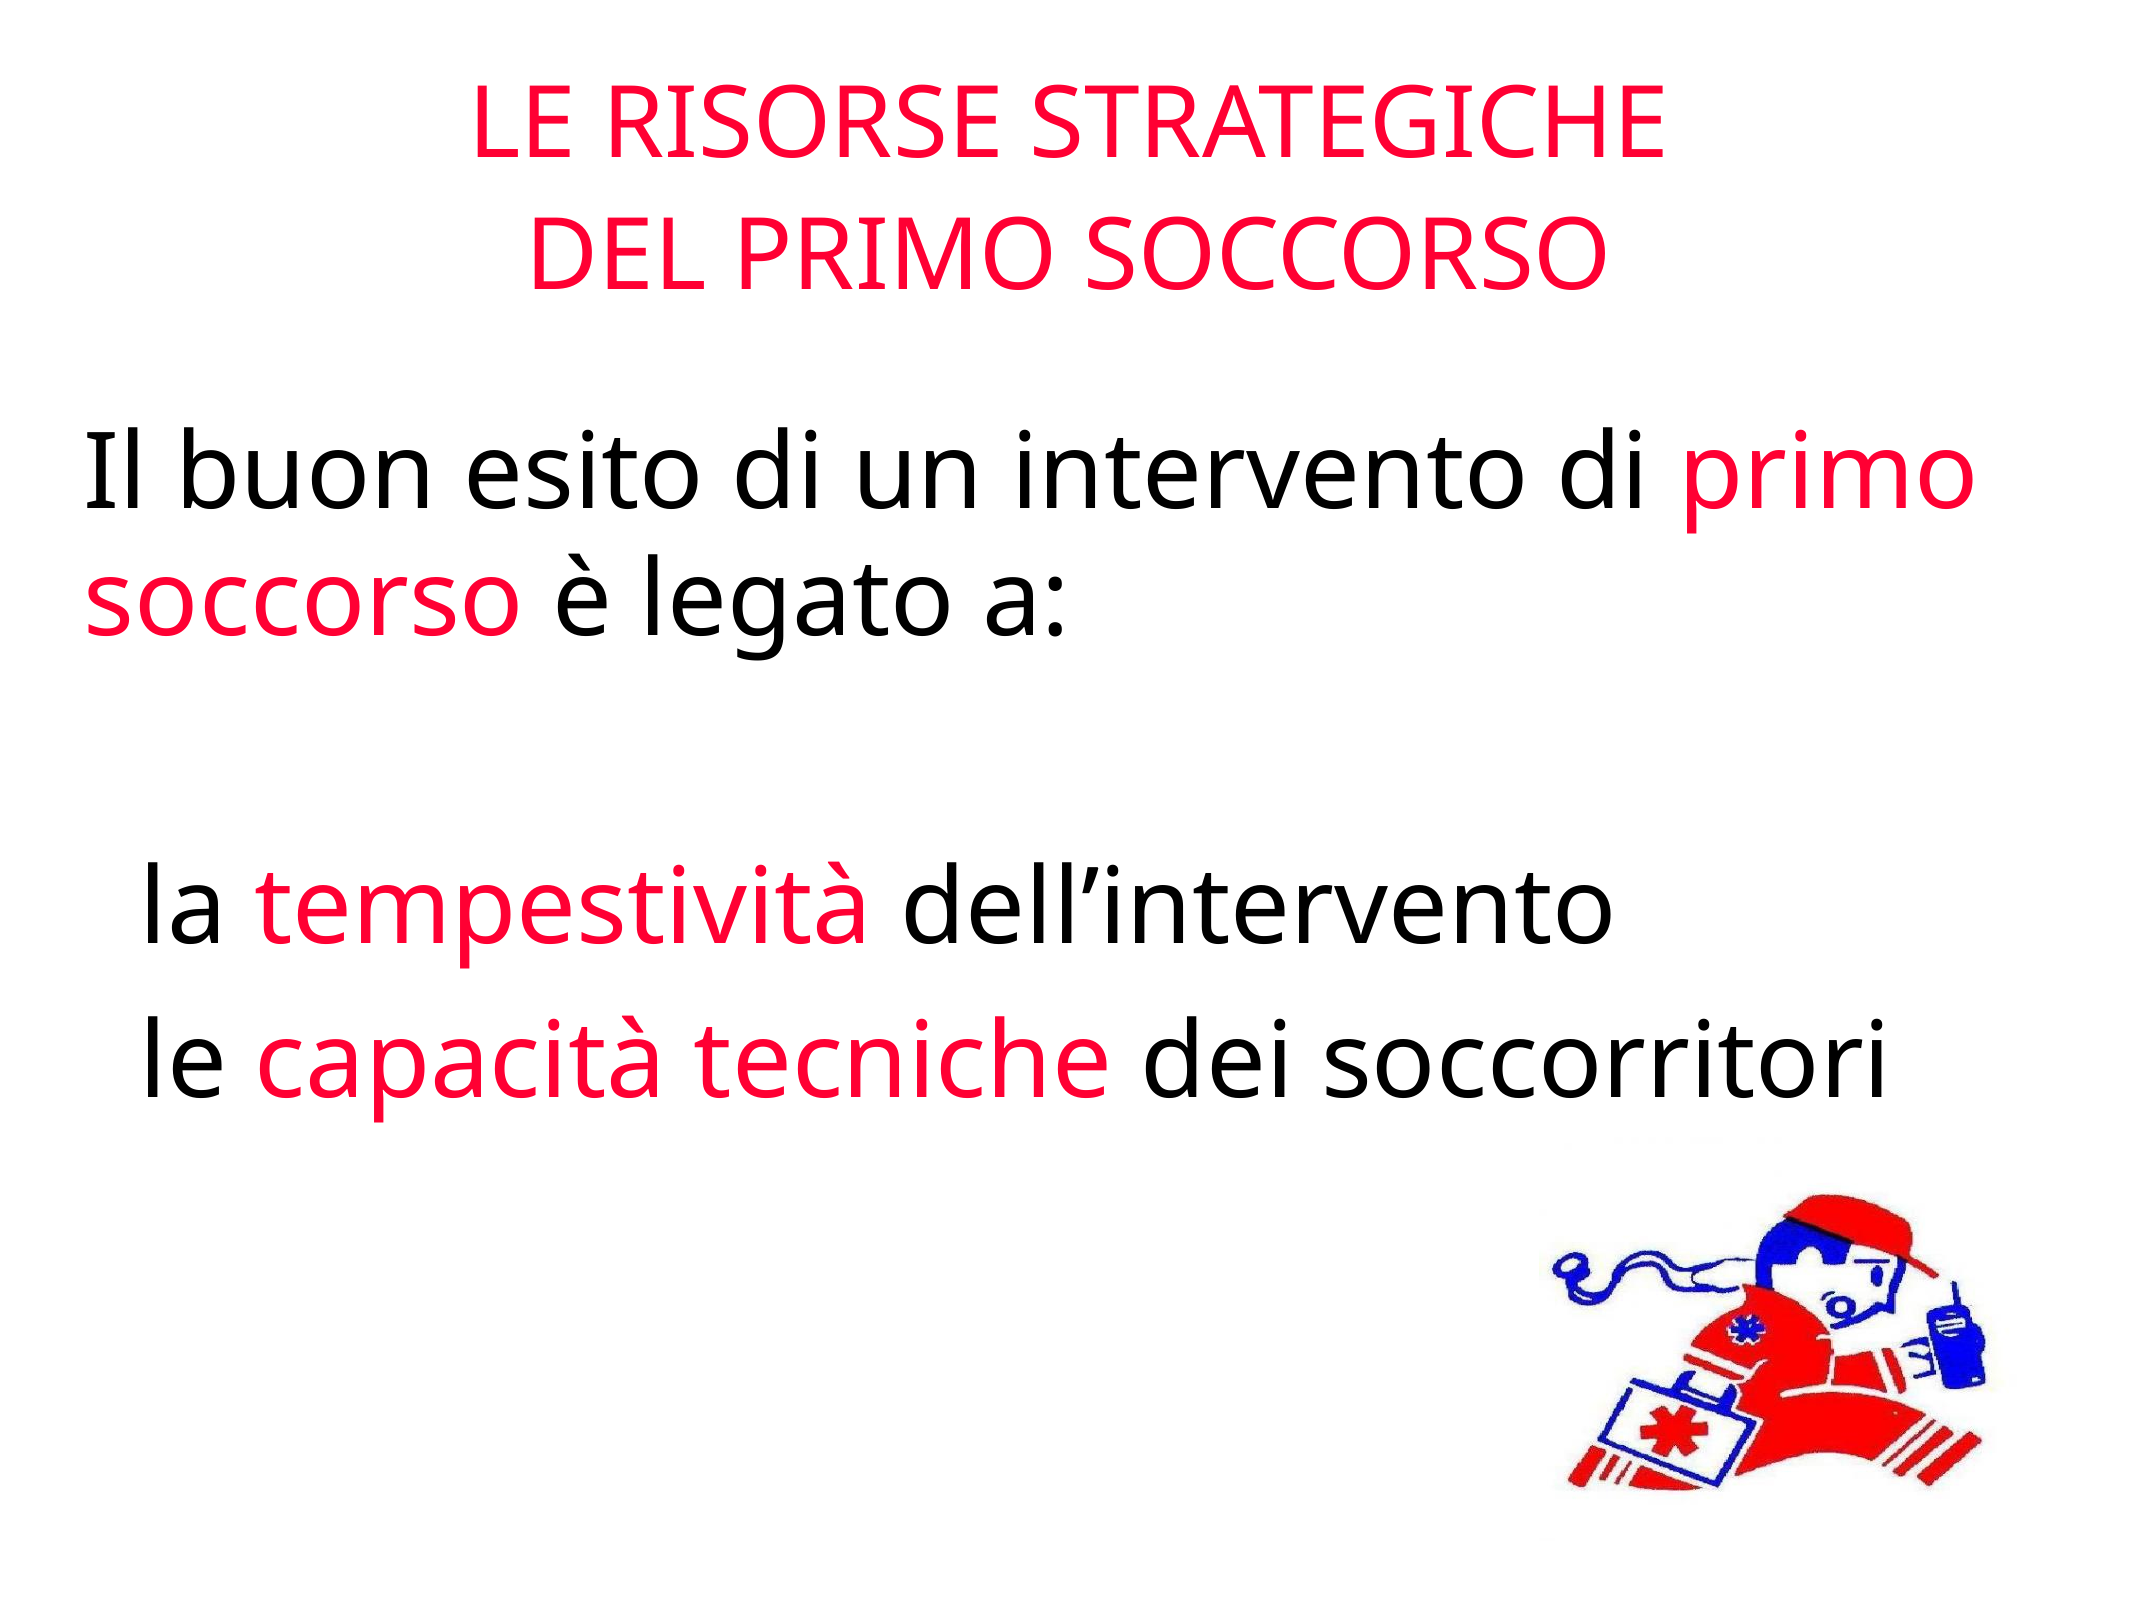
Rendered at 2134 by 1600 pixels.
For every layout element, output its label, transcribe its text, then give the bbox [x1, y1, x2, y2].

picture [1539, 1130, 2042, 1541]
text_box Il buon esito di un intervento di primo soccorso è legato a: la tempestività dell’intervento le capacità tecniche dei soccorritori [62, 391, 2050, 1375]
text_box LE RISORSE STRATEGICHE DEL PRIMO SOCCORSO [94, 53, 2045, 320]
